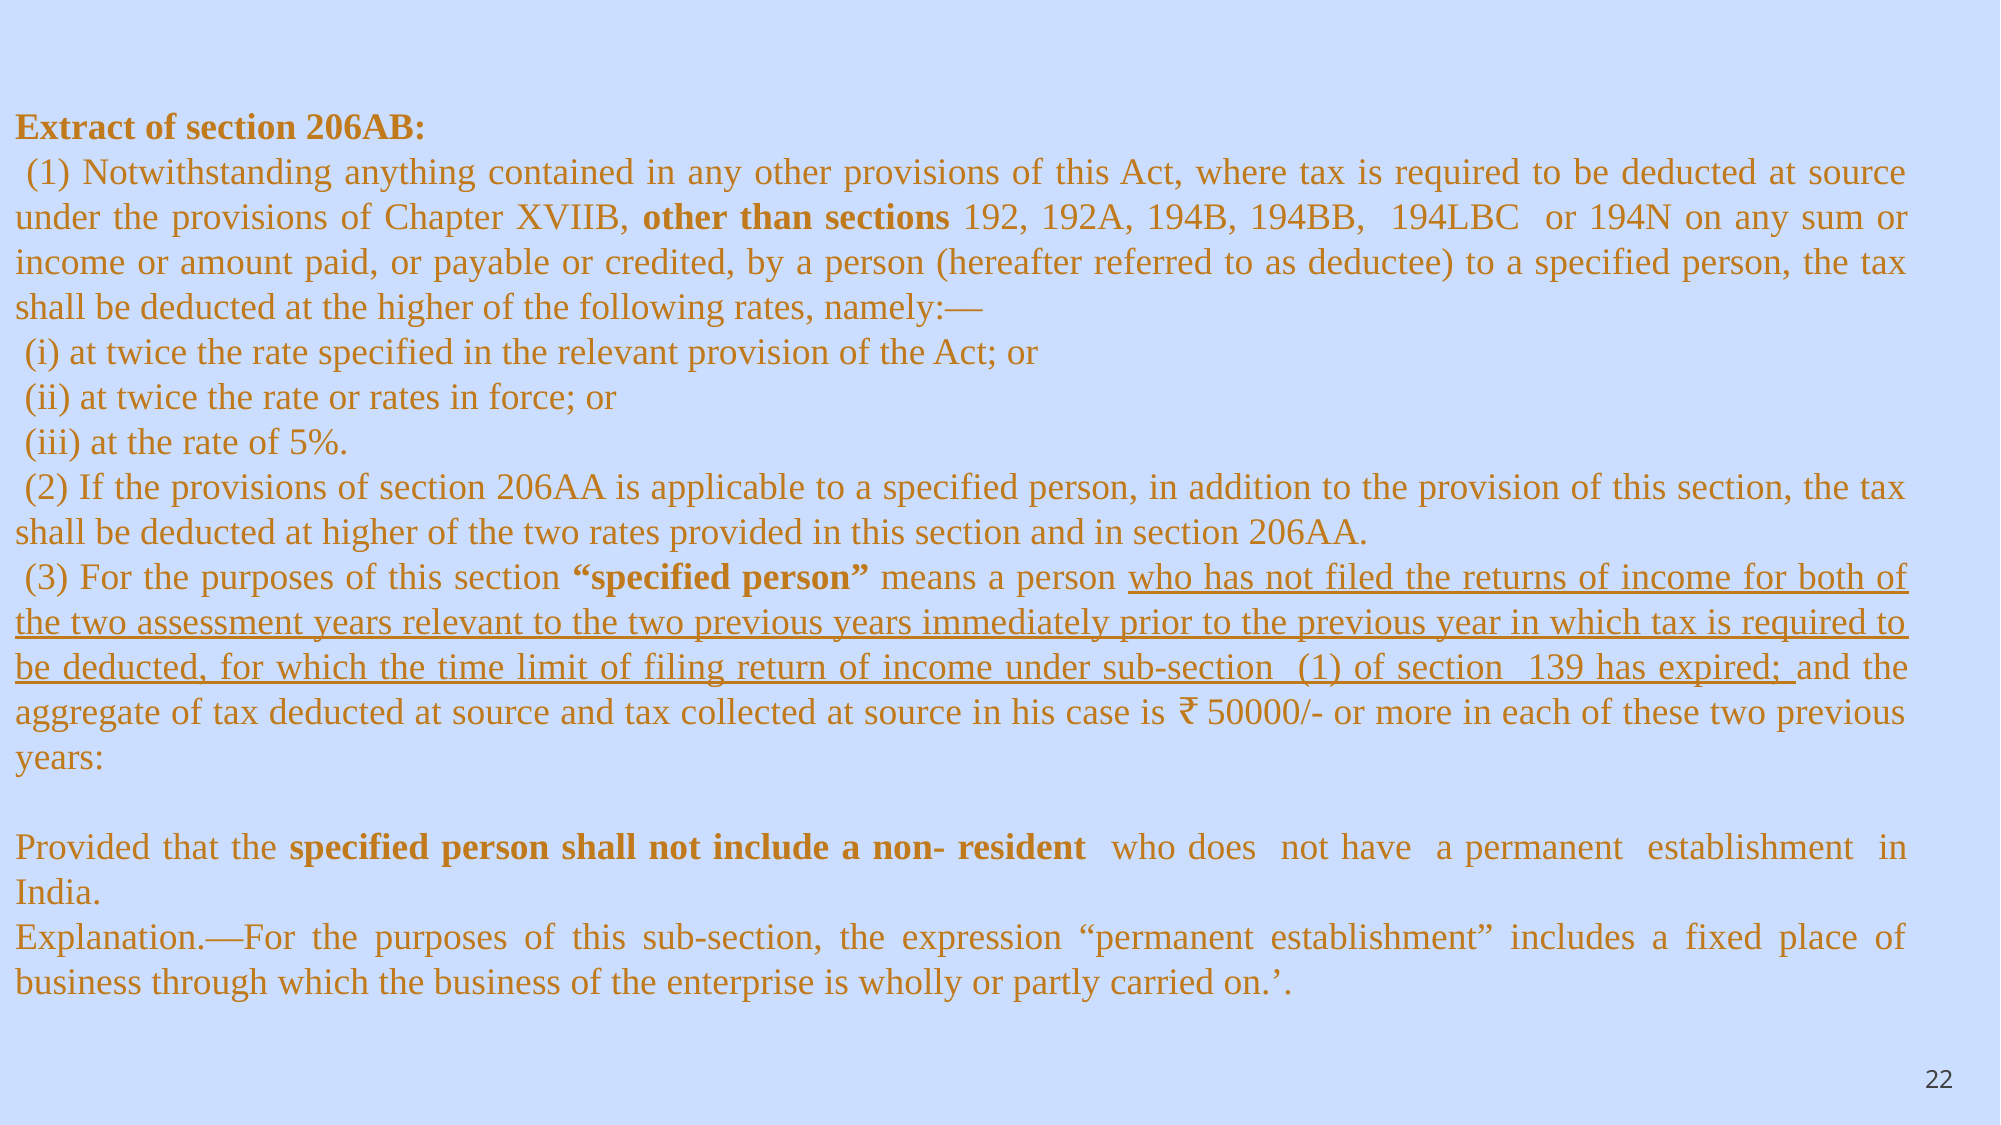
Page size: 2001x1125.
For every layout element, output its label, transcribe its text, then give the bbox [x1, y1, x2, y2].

slide_number 22 [1848, 1036, 1969, 1123]
text_box Extract of section 206AB: (1) Notwithstanding anything contained in any other provisions of this Act, where tax is required to be deducted at source under the provisions of Chapter XVIIB, other than sections 192, 192A, 194B, 194BB, 194LBC or 194N on any sum or income or amount paid, or payable or credited, by a person (hereafter referred to as deductee) to a specified person, the tax shall be deducted at the higher of the following rates, namely:–– (i) at twice the rate specified in the relevant provision of the Act; or (ii) at twice the rate or rates in force; or (iii) at the rate of 5%. (2) If the provisions of section 206AA is applicable to a specified person, in addition to the provision of this section, the tax shall be deducted at higher of the two rates provided in this section and in section 206AA. (3) For the purposes of this section “specified person” means a person who has not filed the returns of income for both of the two assessment years relevant to the two previous years immediately prior to the previous year in which tax is required to be deducted, for which the time limit of filing return of income under sub-section (1) of section 139 has expired; and the aggregate of tax deducted at source and tax collected at source in his case is ₹ 50000/- or more in each of these two previous years: Provided that the specified person shall not include a non- resident who does not have a permanent establishment in India. Explanation.––For the purposes of this sub-section, the expression “permanent establishment” includes a fixed place of business through which the business of the enterprise is wholly or partly carried on.’. [0, 94, 1924, 1010]
